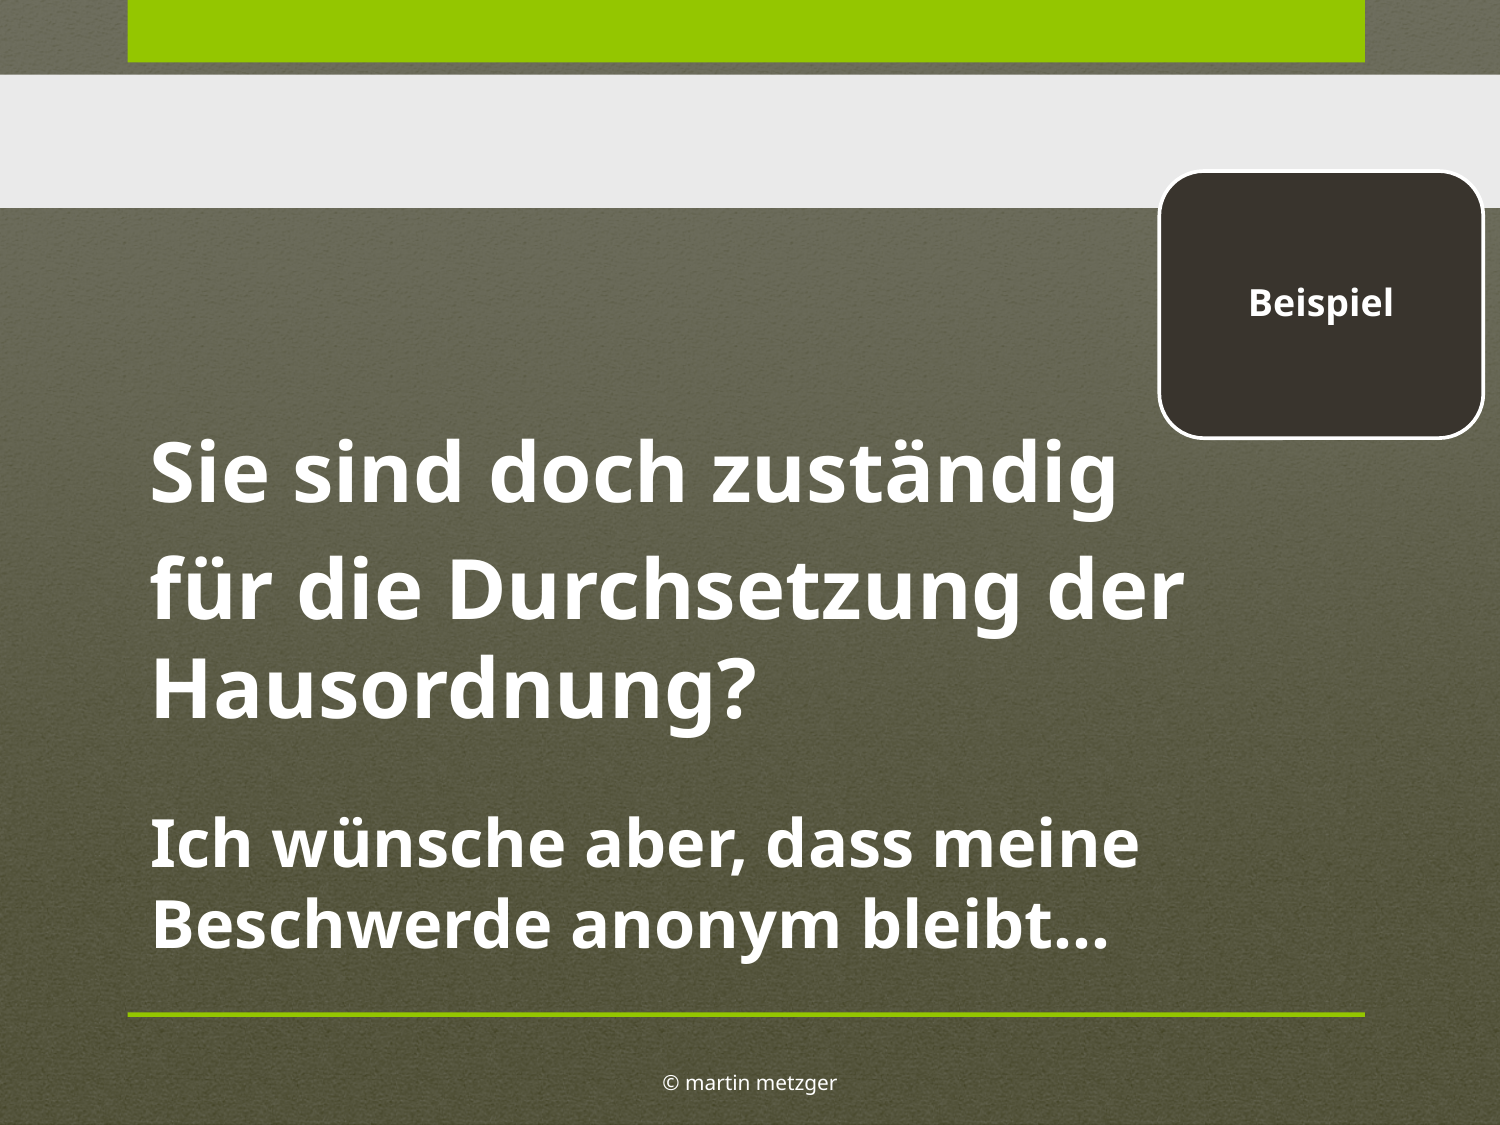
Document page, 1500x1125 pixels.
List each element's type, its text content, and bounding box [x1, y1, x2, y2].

text_box © martin metzger [512, 1061, 988, 1118]
text_box [69, 45, 1420, 220]
list Sie sind doch zuständig für die Durchsetzung der Hausordnung? [134, 382, 1297, 773]
text_box [135, 775, 1298, 988]
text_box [1158, 170, 1485, 439]
